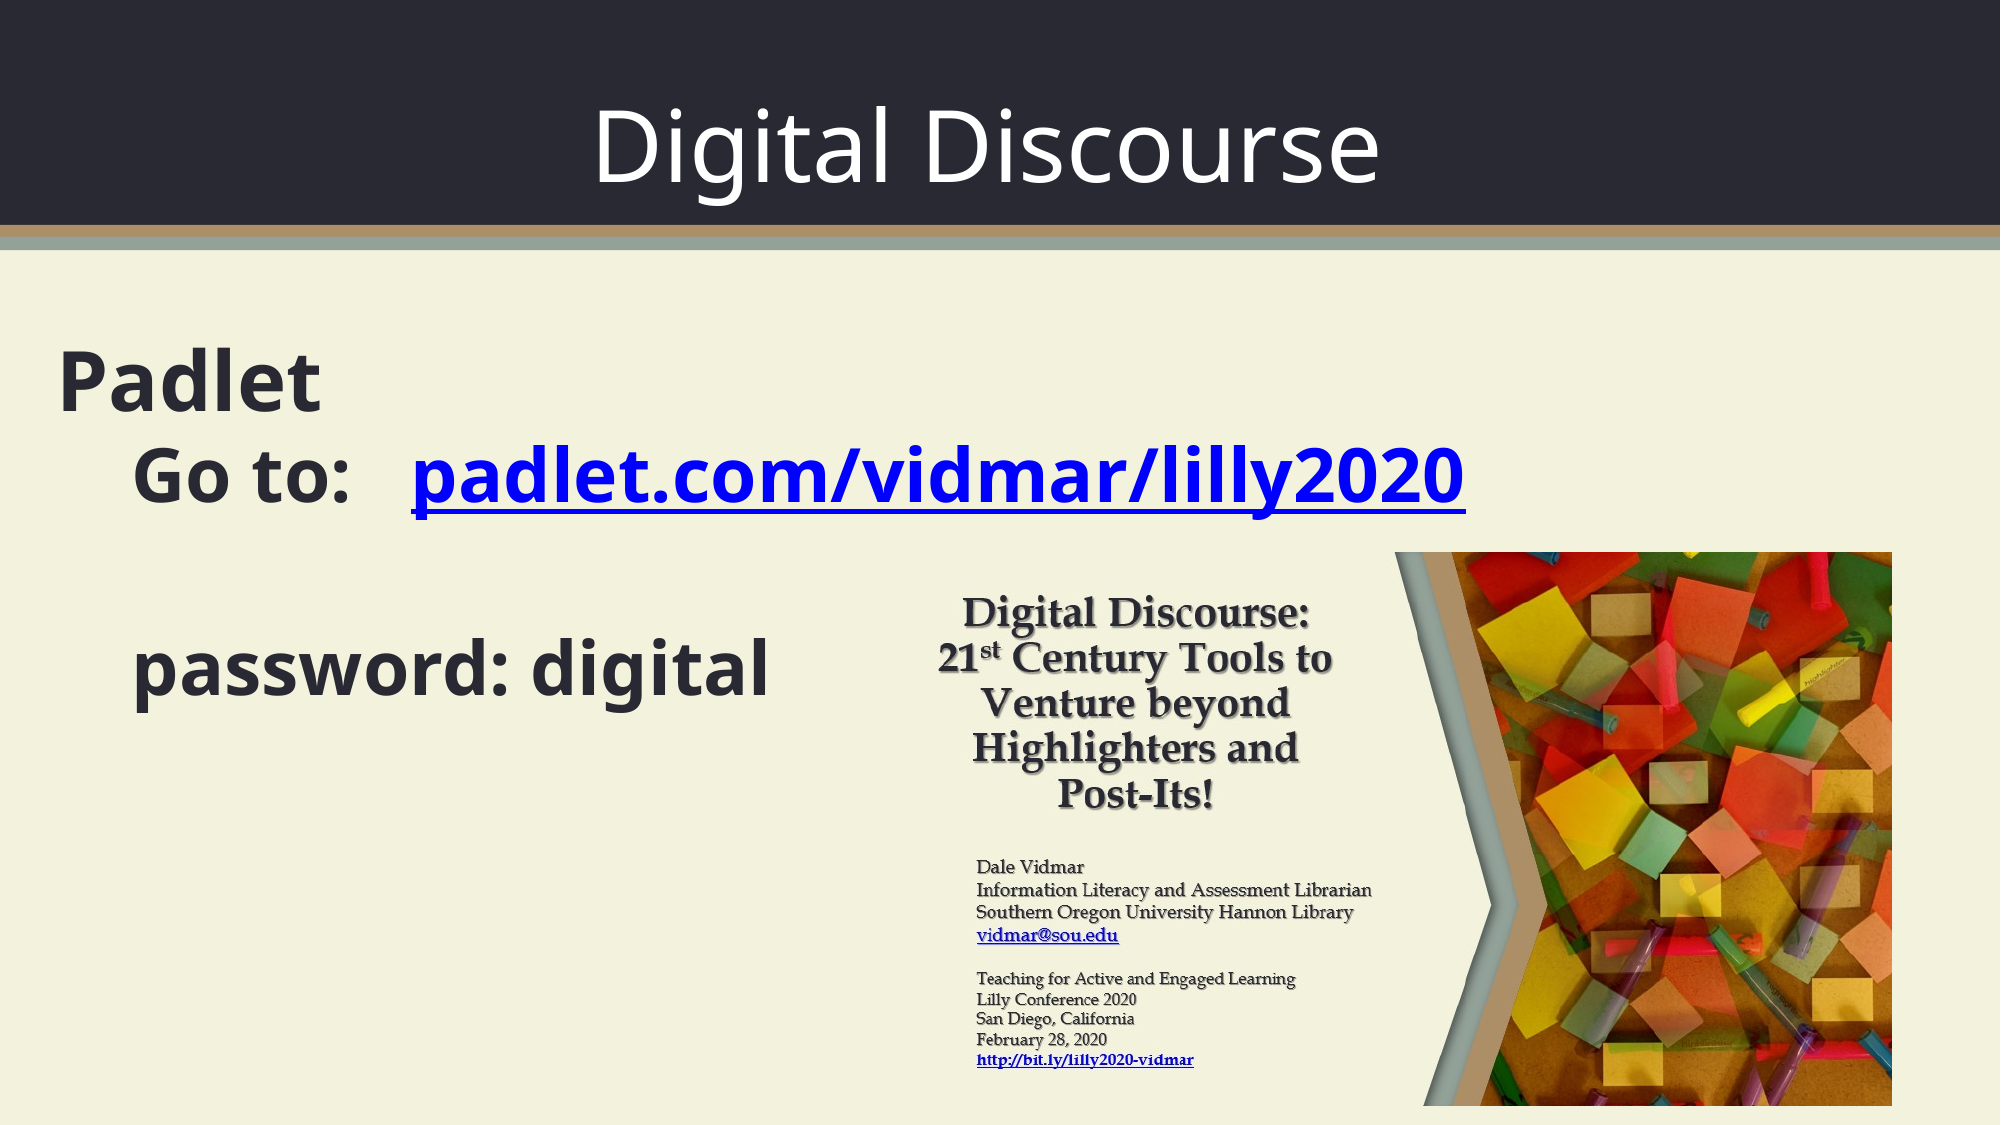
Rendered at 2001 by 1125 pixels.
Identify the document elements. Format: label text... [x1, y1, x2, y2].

text_box Padlet Go to: padlet.com/vidmar/lilly2020 password: digital [41, 320, 1708, 718]
title Digital Discourse [212, 41, 1788, 212]
picture [896, 552, 1892, 1106]
